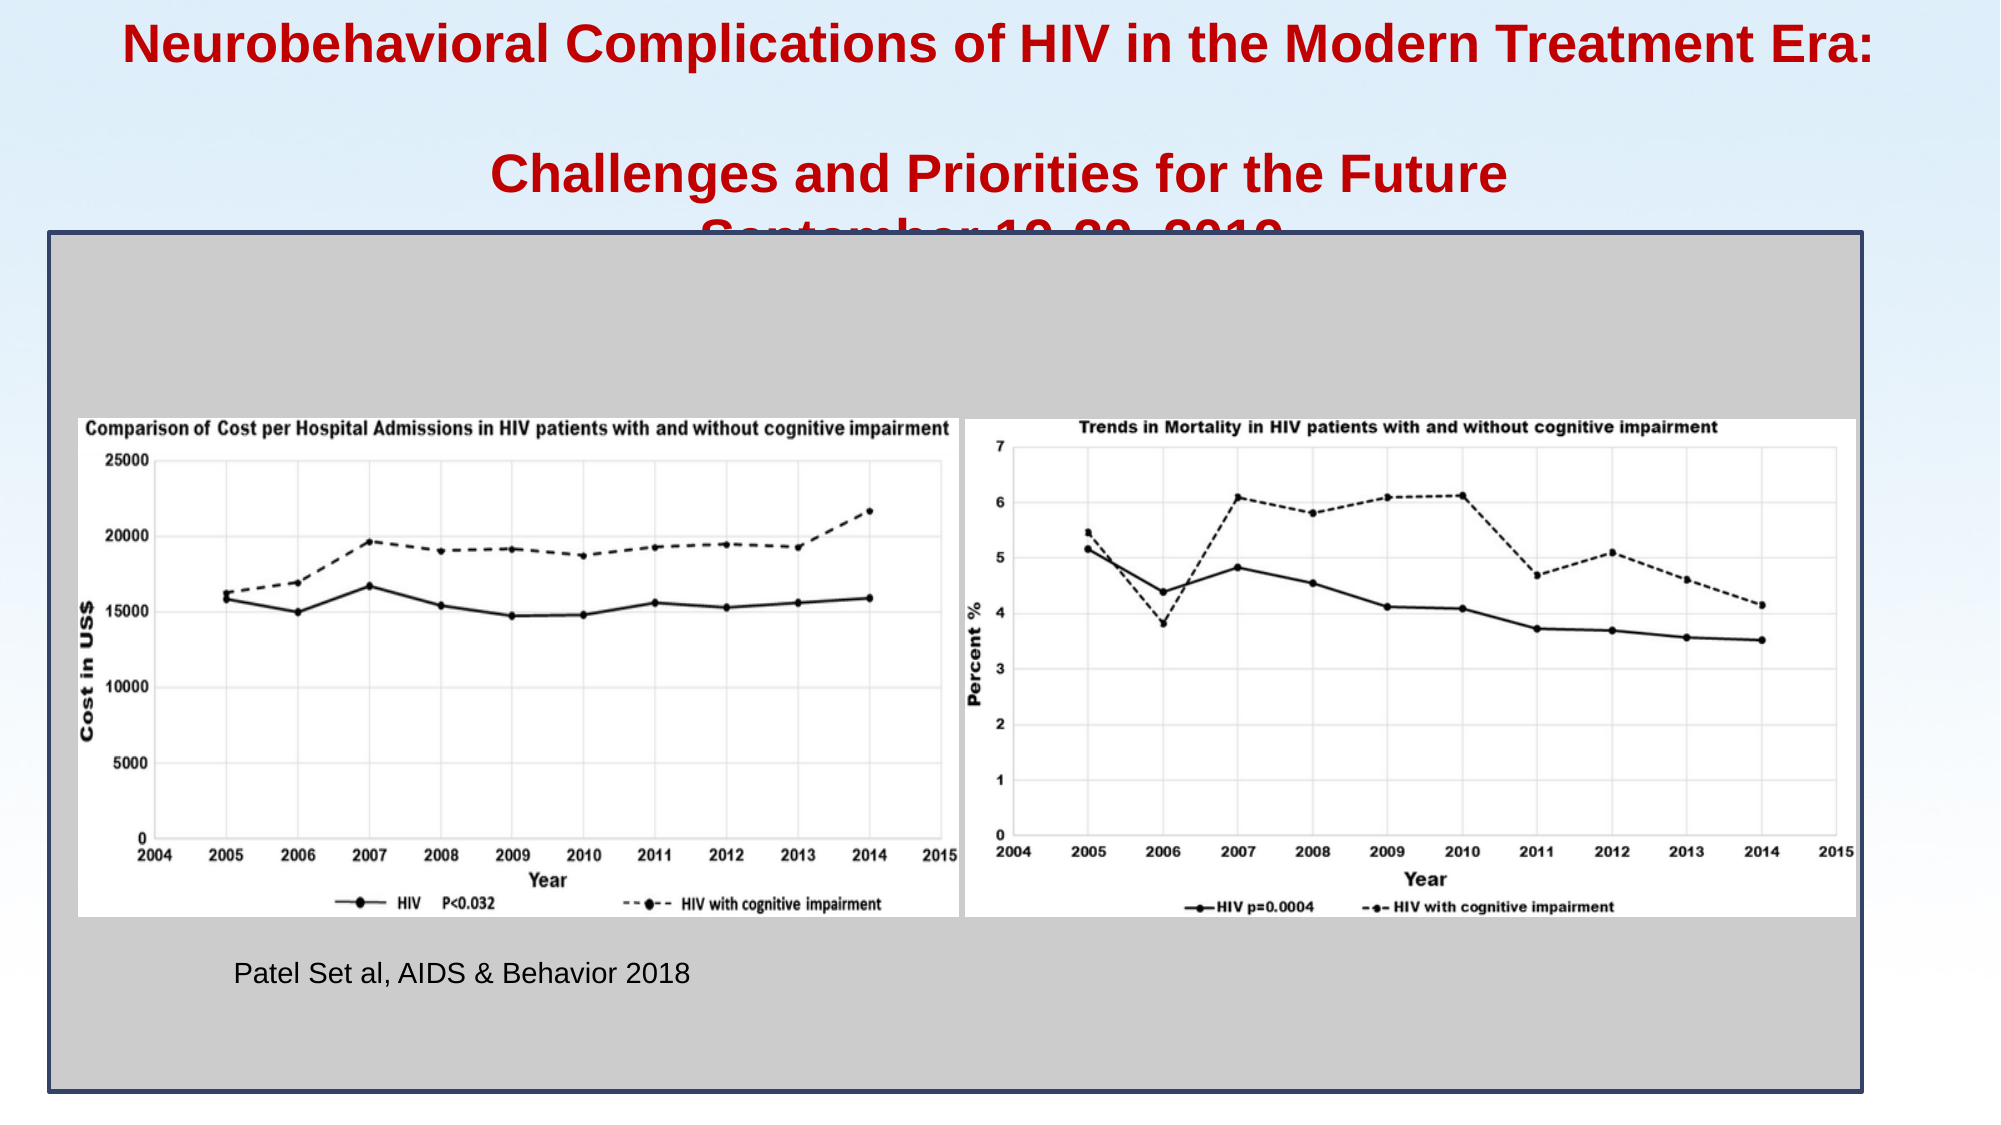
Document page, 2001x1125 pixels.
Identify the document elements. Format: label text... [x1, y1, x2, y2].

picture [965, 419, 1856, 918]
picture [78, 418, 959, 918]
title Neurobehavioral Complications of HIV in the Modern Treatment Era: Challenges and Priorities for the Future September 19-20, 2019 [99, 44, 1901, 233]
text_box [47, 230, 1864, 1094]
text_box Patel Set al, AIDS & Behavior 2018 [218, 946, 937, 997]
picture [0, 0, 2000, 1125]
